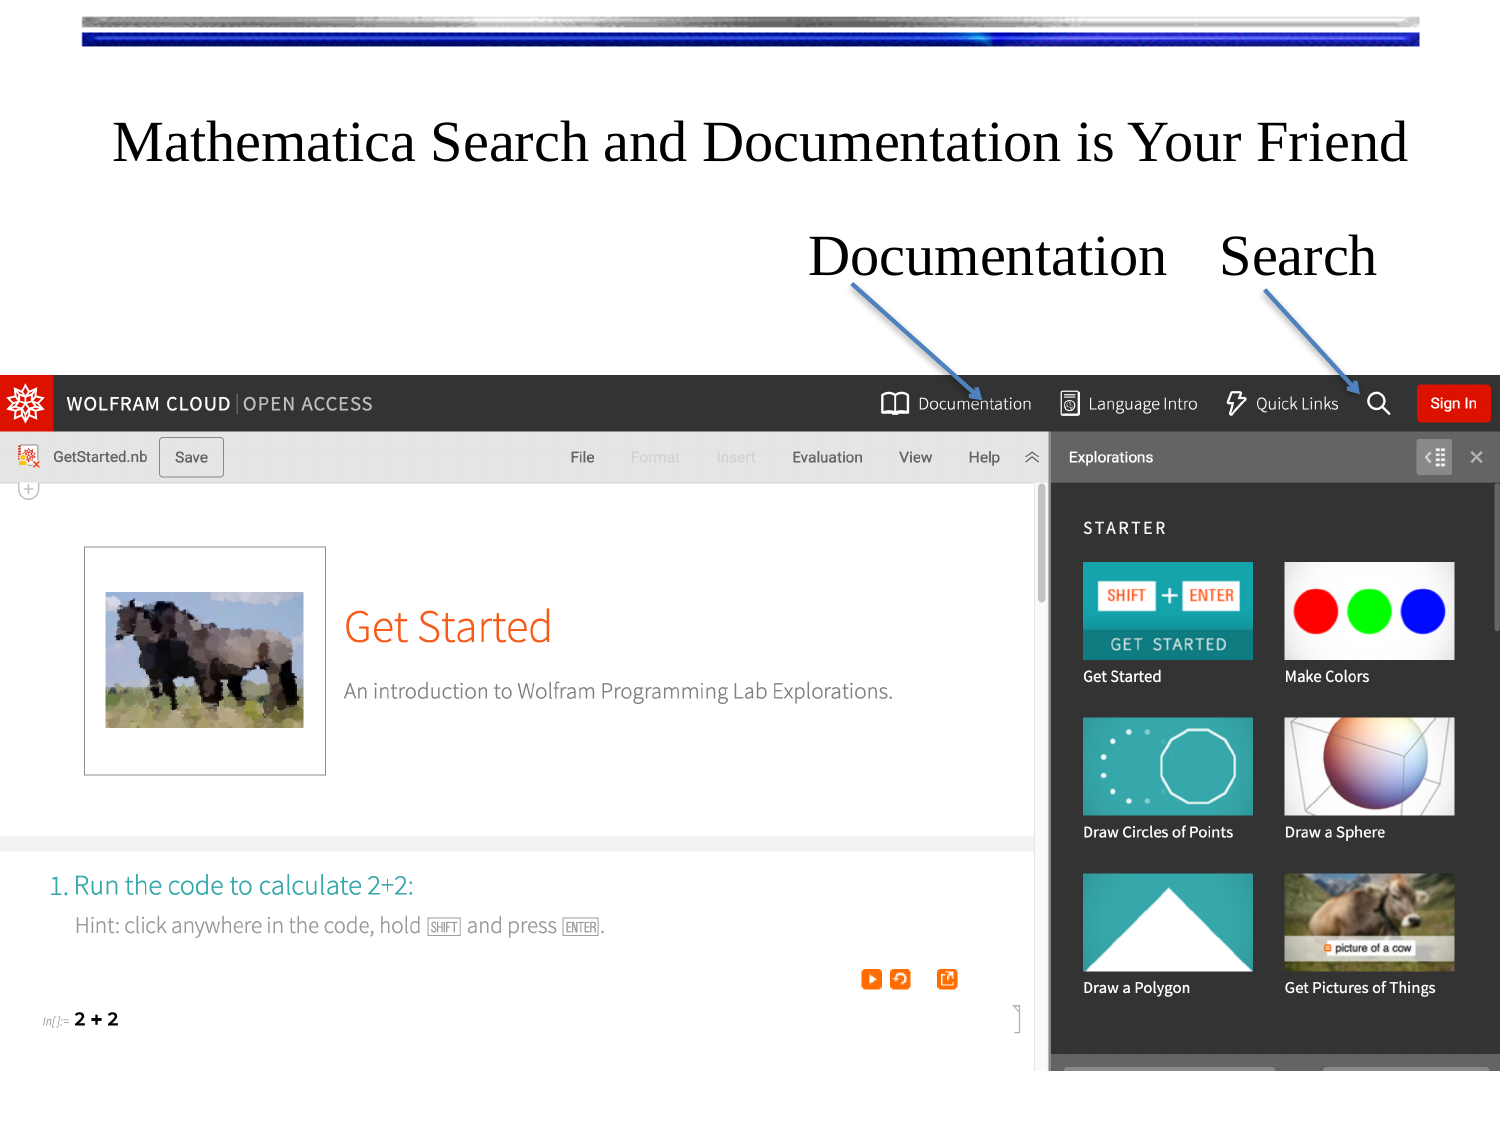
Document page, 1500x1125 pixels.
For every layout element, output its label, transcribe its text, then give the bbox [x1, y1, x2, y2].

text_box Mathematica Search and Documentation is Your Friend [8, 45, 1421, 231]
text_box Search [1205, 210, 1394, 295]
text_box Documentation [793, 210, 1183, 295]
picture [79, 12, 1426, 52]
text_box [1264, 289, 1361, 395]
picture [0, 375, 1500, 1071]
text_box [851, 283, 983, 401]
